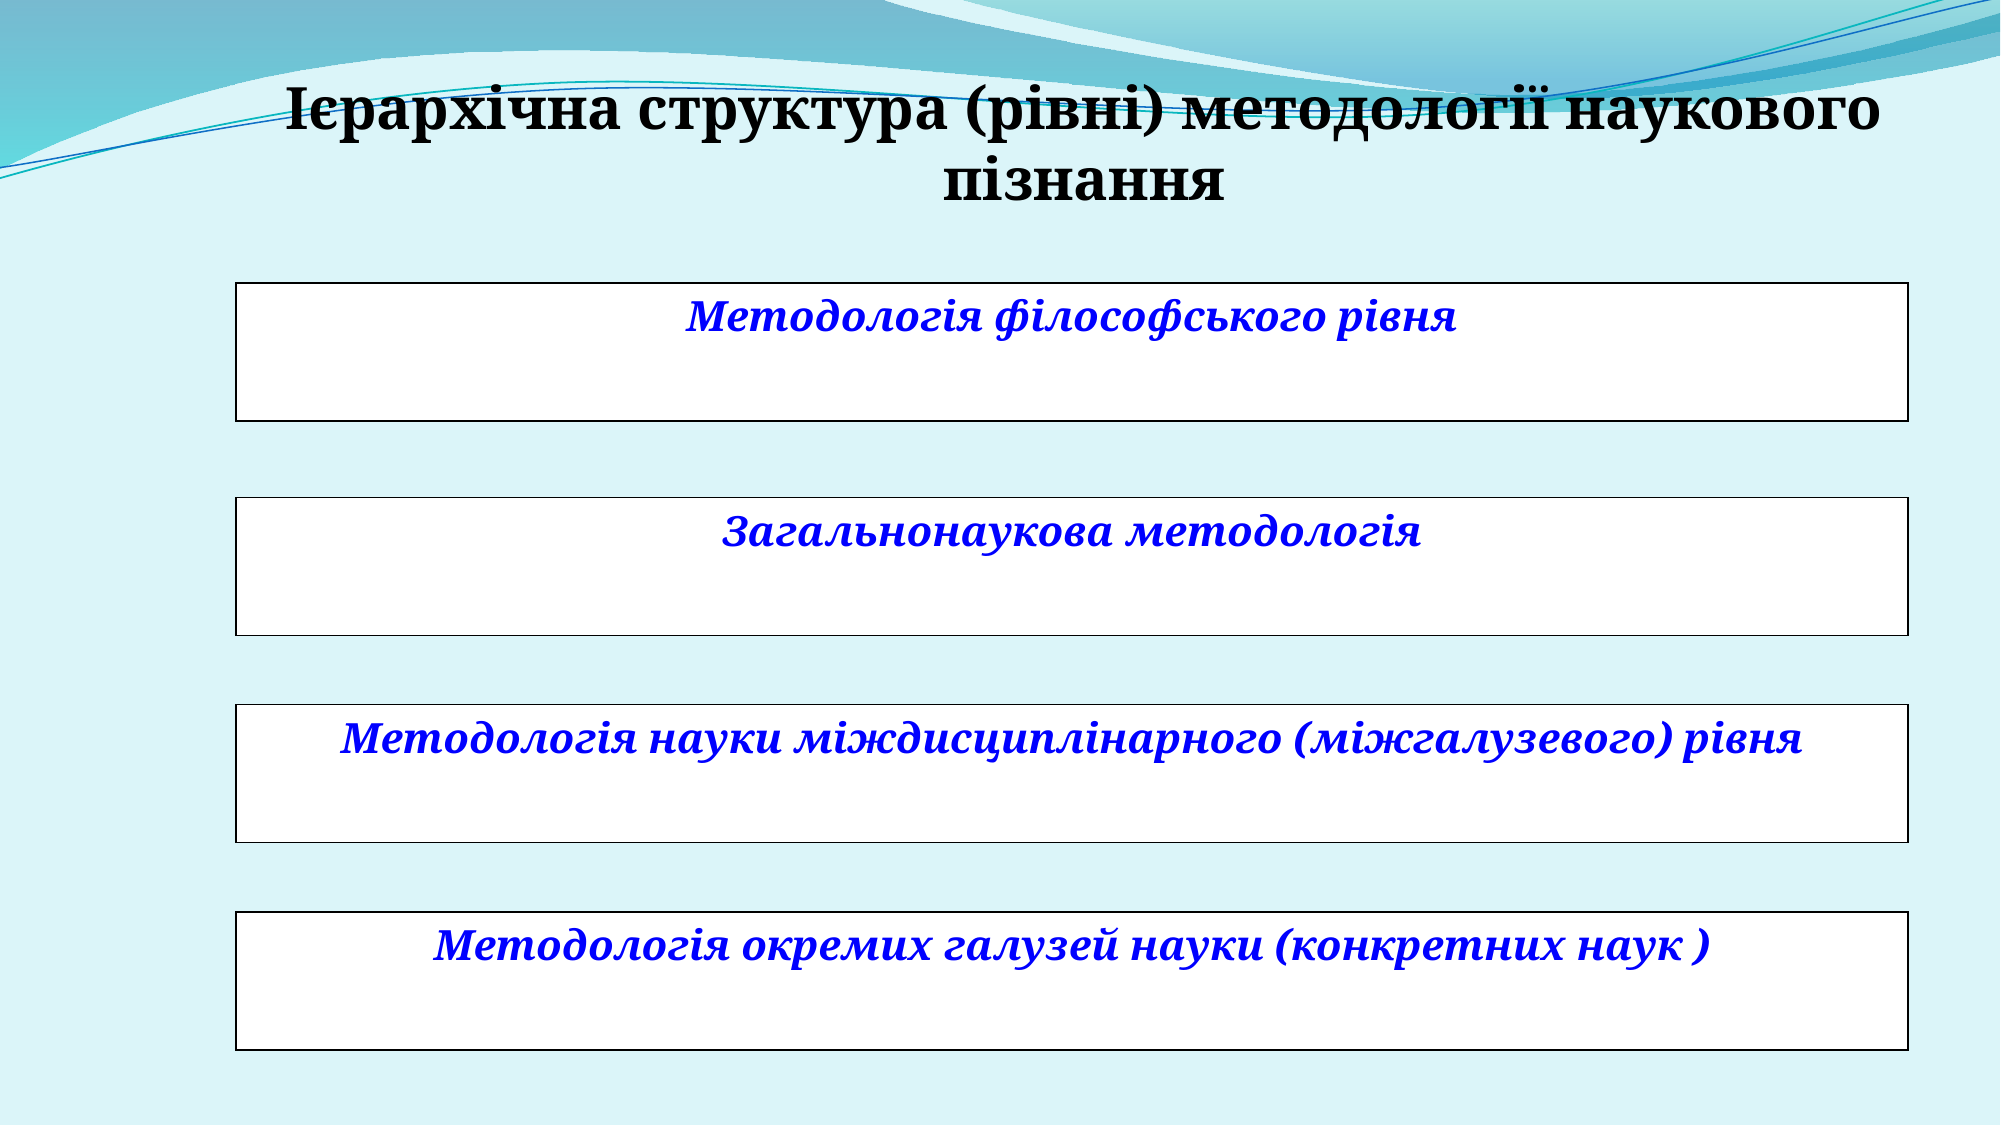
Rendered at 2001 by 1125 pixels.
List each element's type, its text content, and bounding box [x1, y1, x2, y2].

text_box Ієрархічна структура (рівні) методології наукового пізнання [235, 64, 1933, 219]
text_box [235, 282, 1909, 1051]
